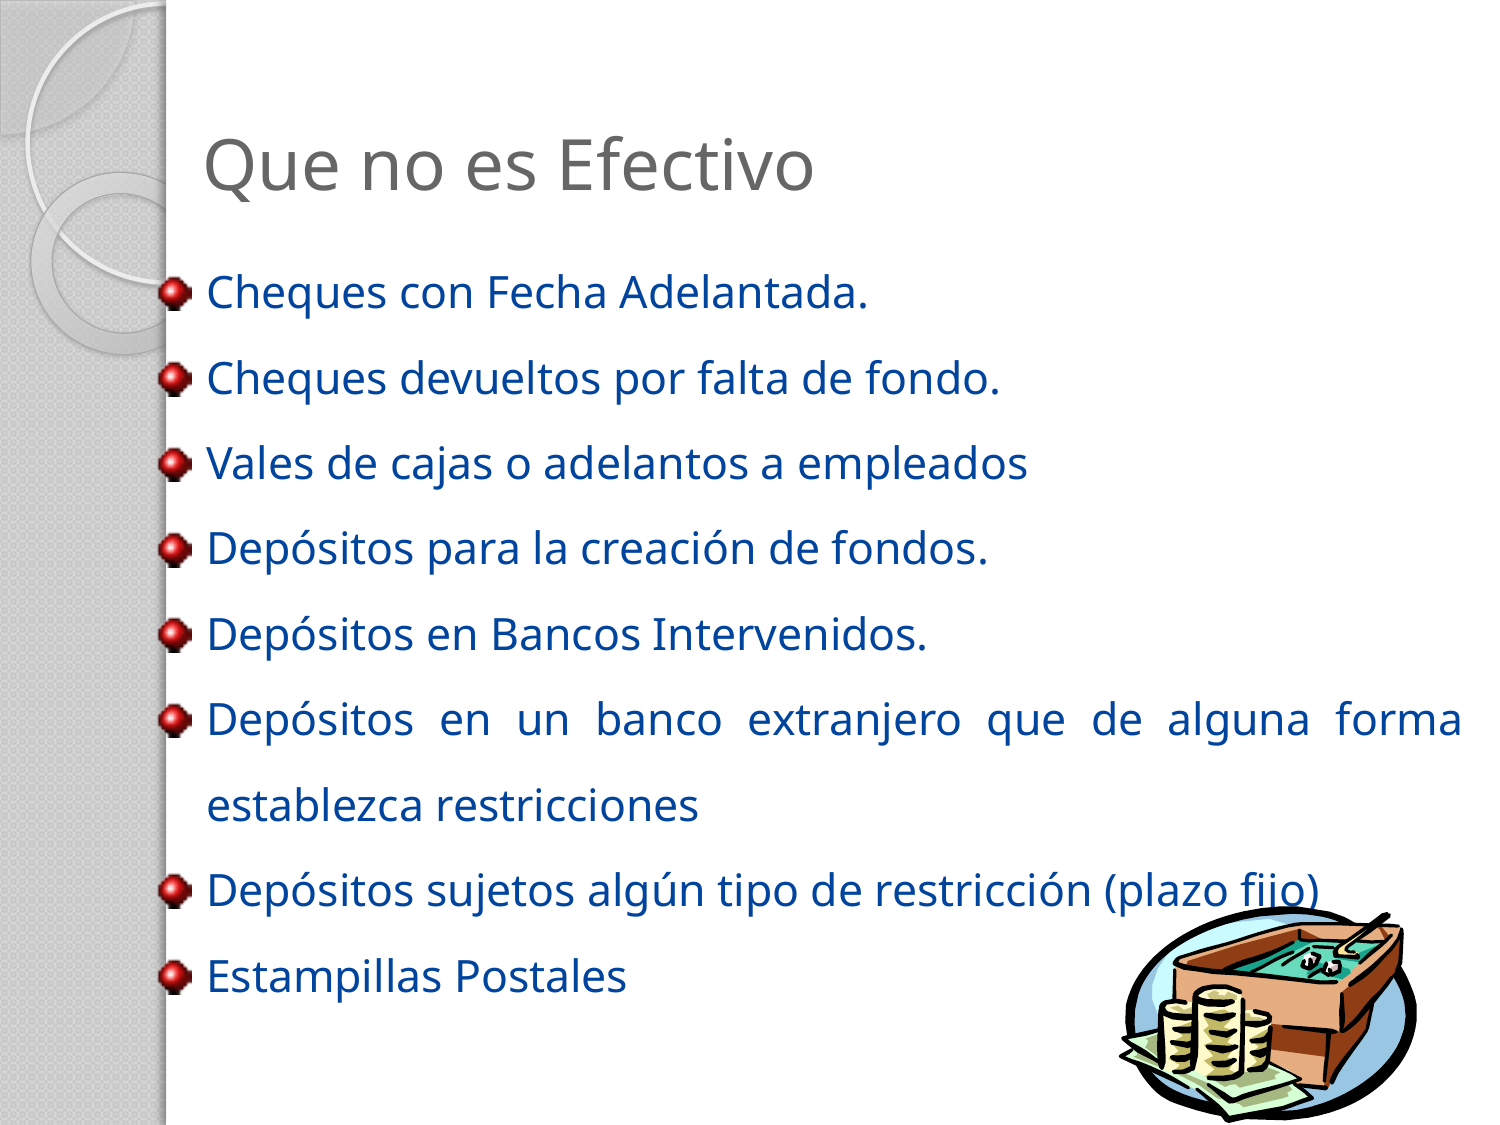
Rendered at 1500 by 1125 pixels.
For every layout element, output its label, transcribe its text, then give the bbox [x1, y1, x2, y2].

picture [152, 698, 192, 738]
list Cheques con Fecha Adelantada. Cheques devueltos por falta de fondo. Vales de cajas o adelantos a empleados Depósitos para la creación de fondos. Depósitos en Bancos Intervenidos. Depósitos en un banco extranjero que de alguna forma establezca restricciones Depósitos sujetos algún tipo de restricción (plazo fijo) Estampillas Postales [137, 224, 1479, 1019]
picture [152, 954, 192, 995]
picture [152, 442, 192, 482]
picture [152, 356, 192, 397]
title Que no es Efectivo [187, 112, 1313, 213]
picture [152, 527, 192, 568]
picture [1118, 904, 1419, 1125]
picture [152, 612, 192, 653]
picture [152, 868, 192, 909]
picture [152, 271, 192, 311]
